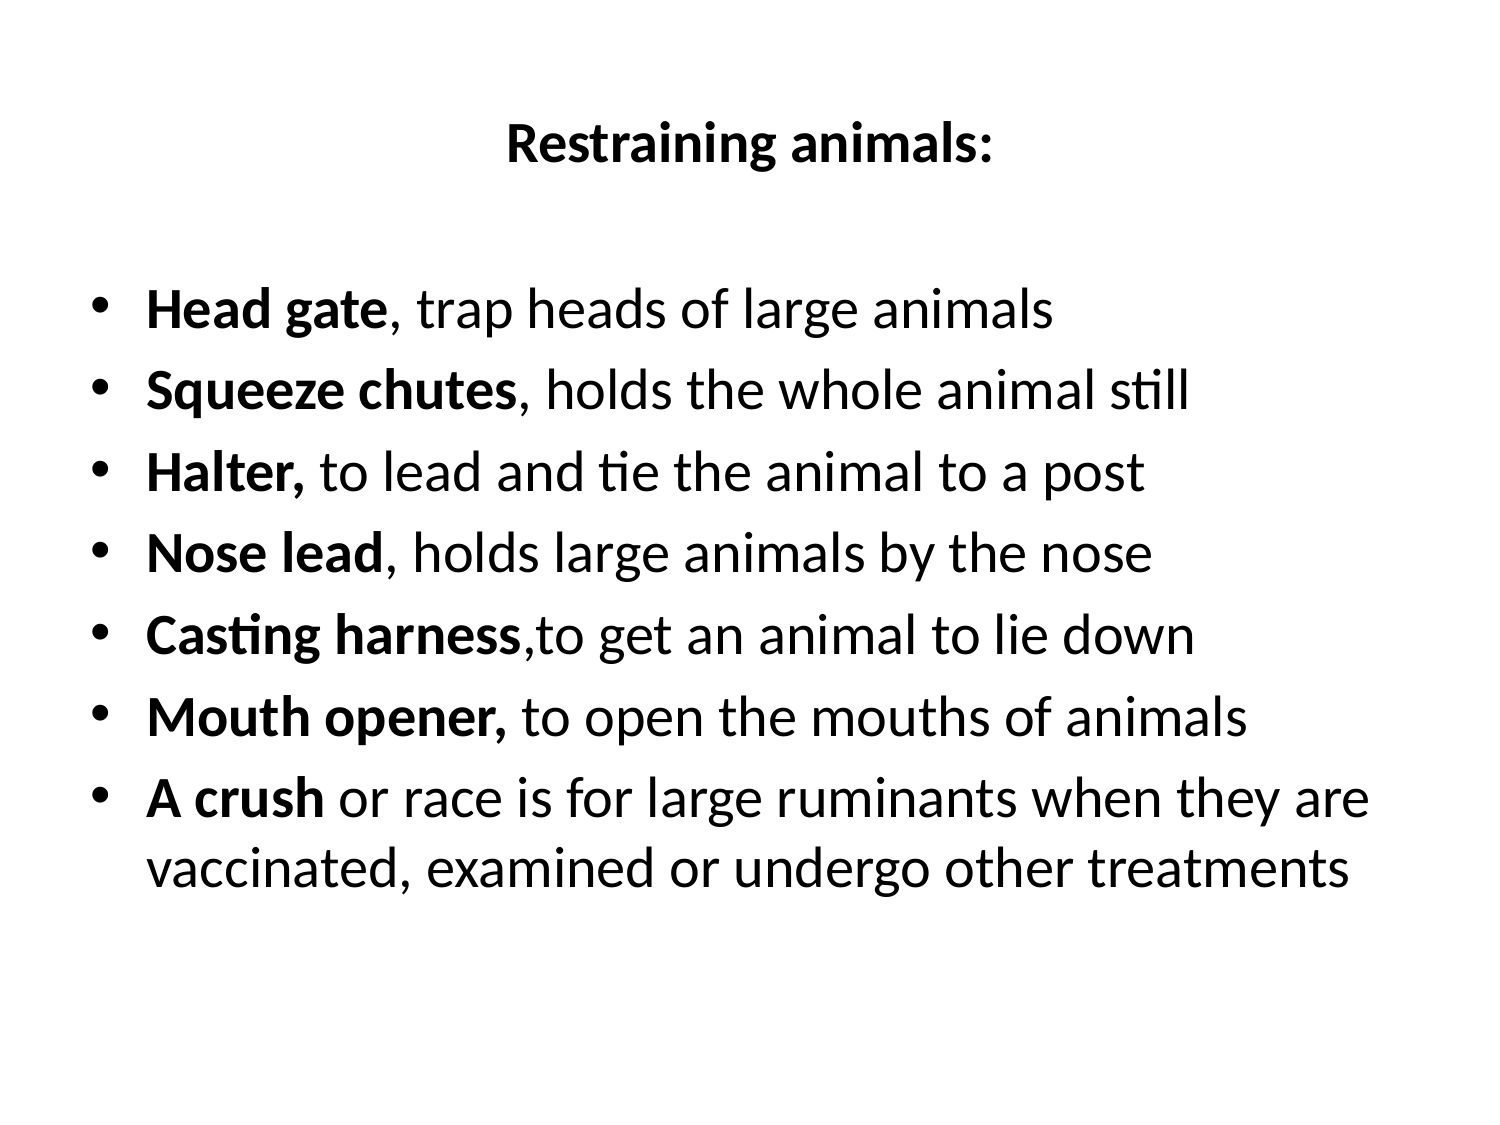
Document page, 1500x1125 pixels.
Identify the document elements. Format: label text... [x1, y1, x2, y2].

title Restraining animals: [75, 45, 1425, 233]
list Head gate, trap heads of large animals Squeeze chutes, holds the whole animal still Halter, to lead and tie the animal to a post Nose lead, holds large animals by the nose Casting harness,to get an animal to lie down Mouth opener, to open the mouths of animals A crush or race is for large ruminants when they are vaccinated, examined or undergo other treatments [75, 262, 1425, 1005]
